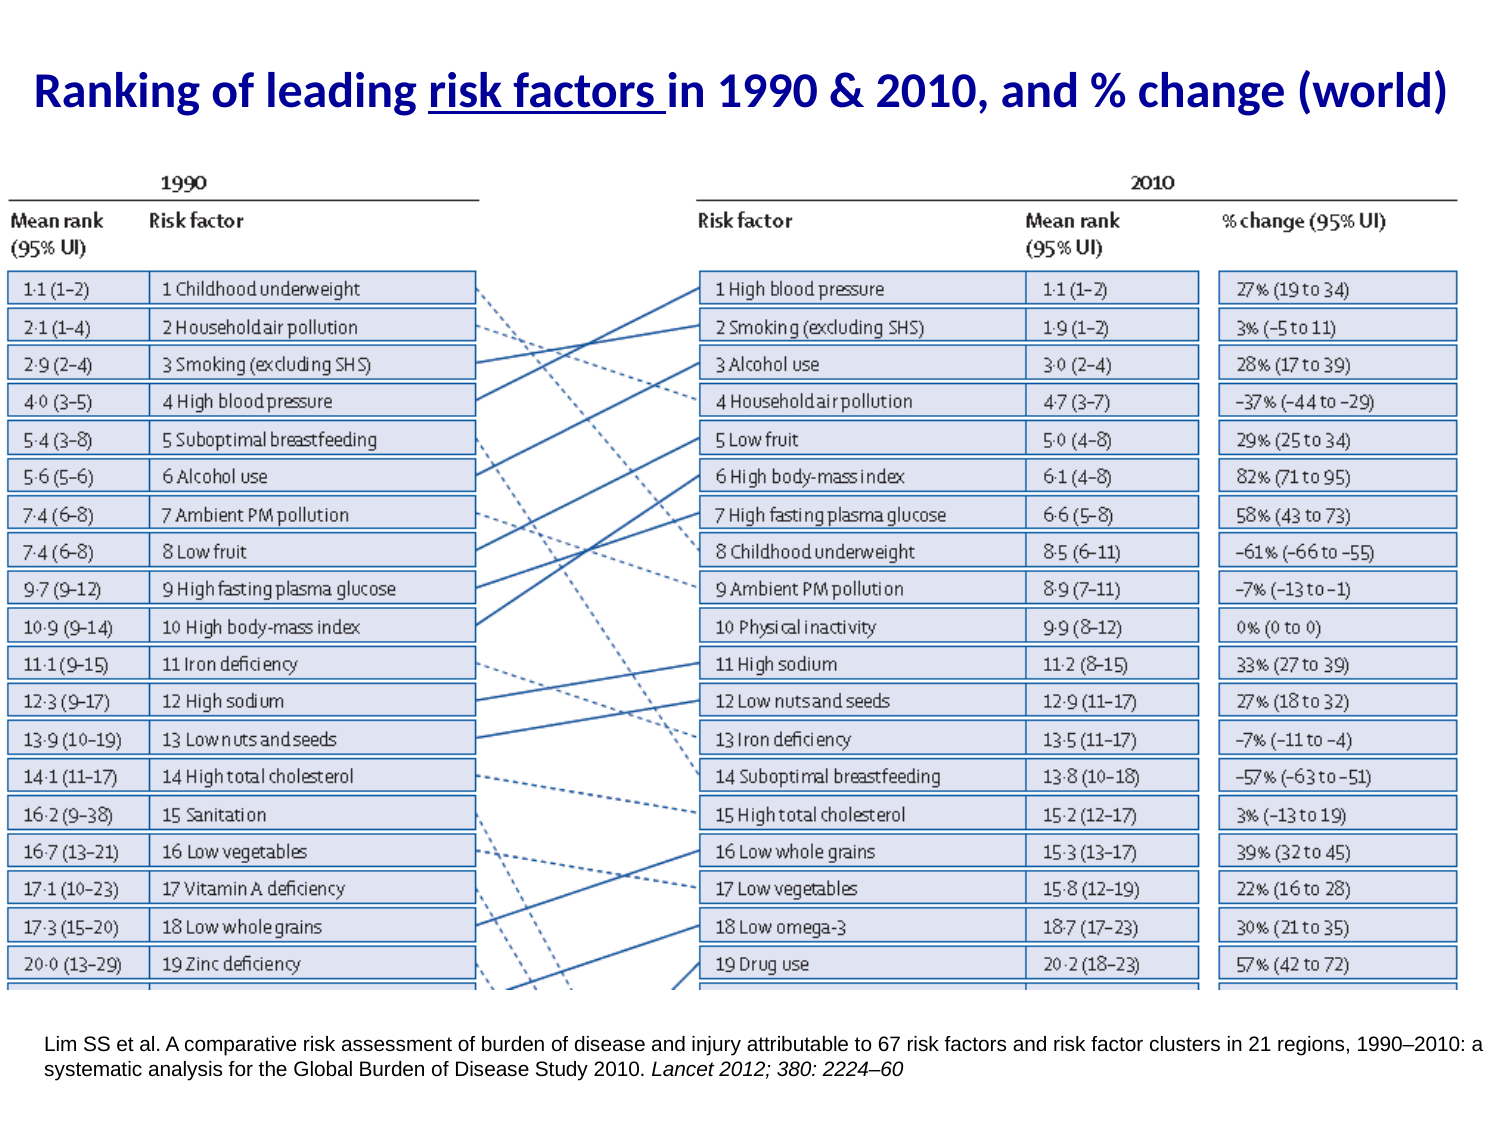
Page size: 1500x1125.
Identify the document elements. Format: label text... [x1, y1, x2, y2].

title Ranking of leading risk factors in 1990 & 2010, and % change (world) [0, 30, 1483, 145]
text_box Lim SS et al. A comparative risk assessment of burden of disease and injury attributable to 67 risk factors and risk factor clusters in 21 regions, 1990–2010: a systematic analysis for the Global Burden of Disease Study 2010. Lancet 2012; 380: 2224–60 [29, 1023, 1500, 1088]
picture [0, 160, 1471, 991]
